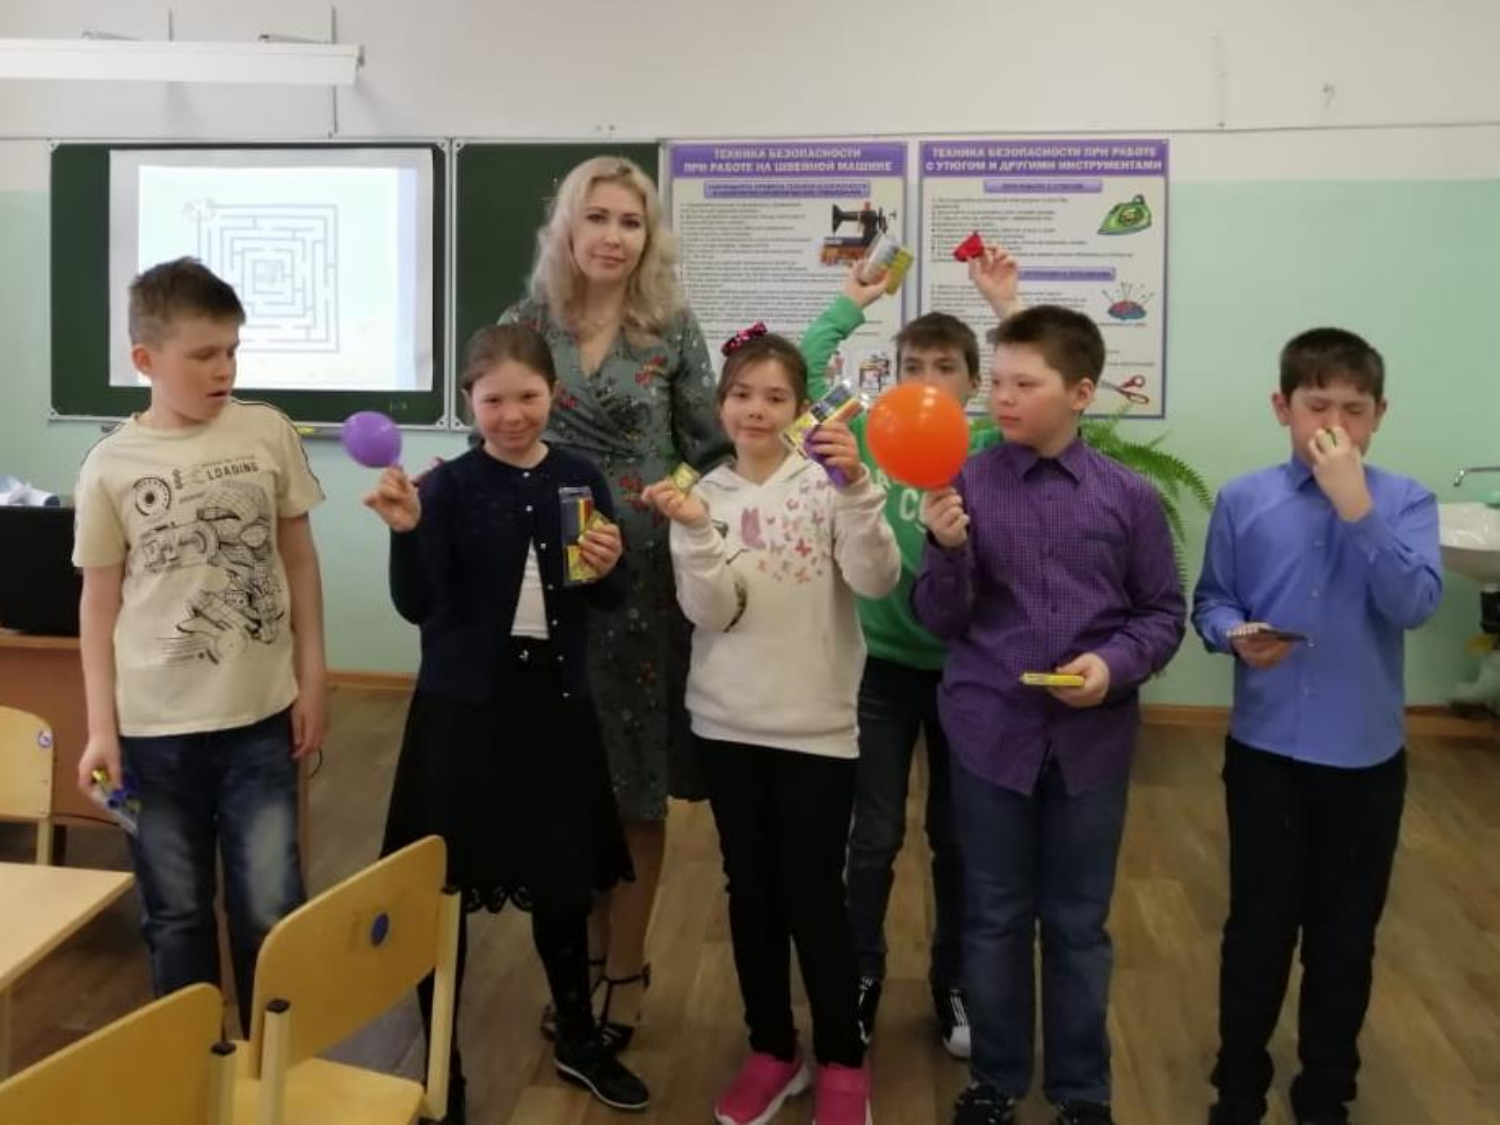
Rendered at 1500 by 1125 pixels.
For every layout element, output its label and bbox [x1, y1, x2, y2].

list [0, 0, 1500, 1125]
